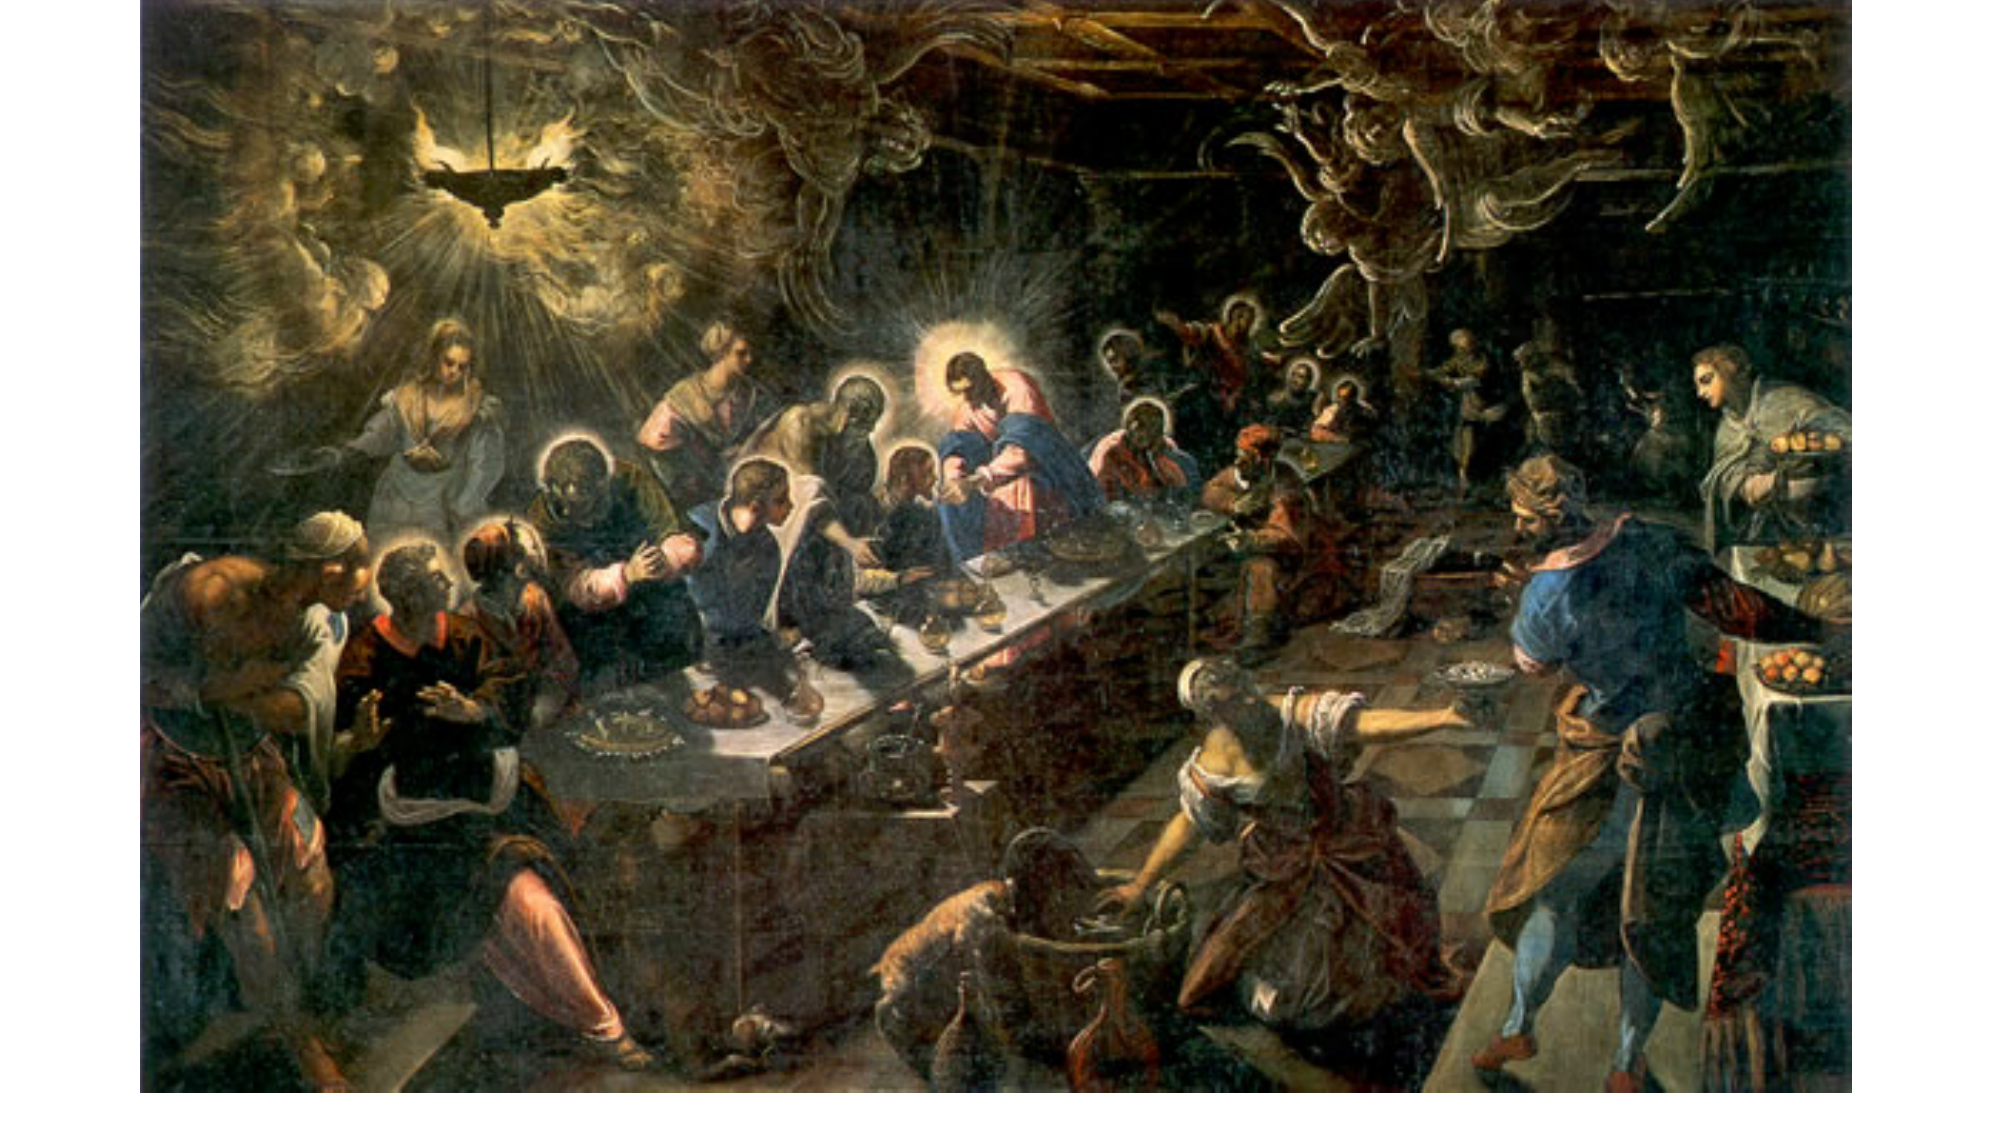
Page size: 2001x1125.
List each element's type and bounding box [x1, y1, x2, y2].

picture [140, 0, 1852, 1093]
